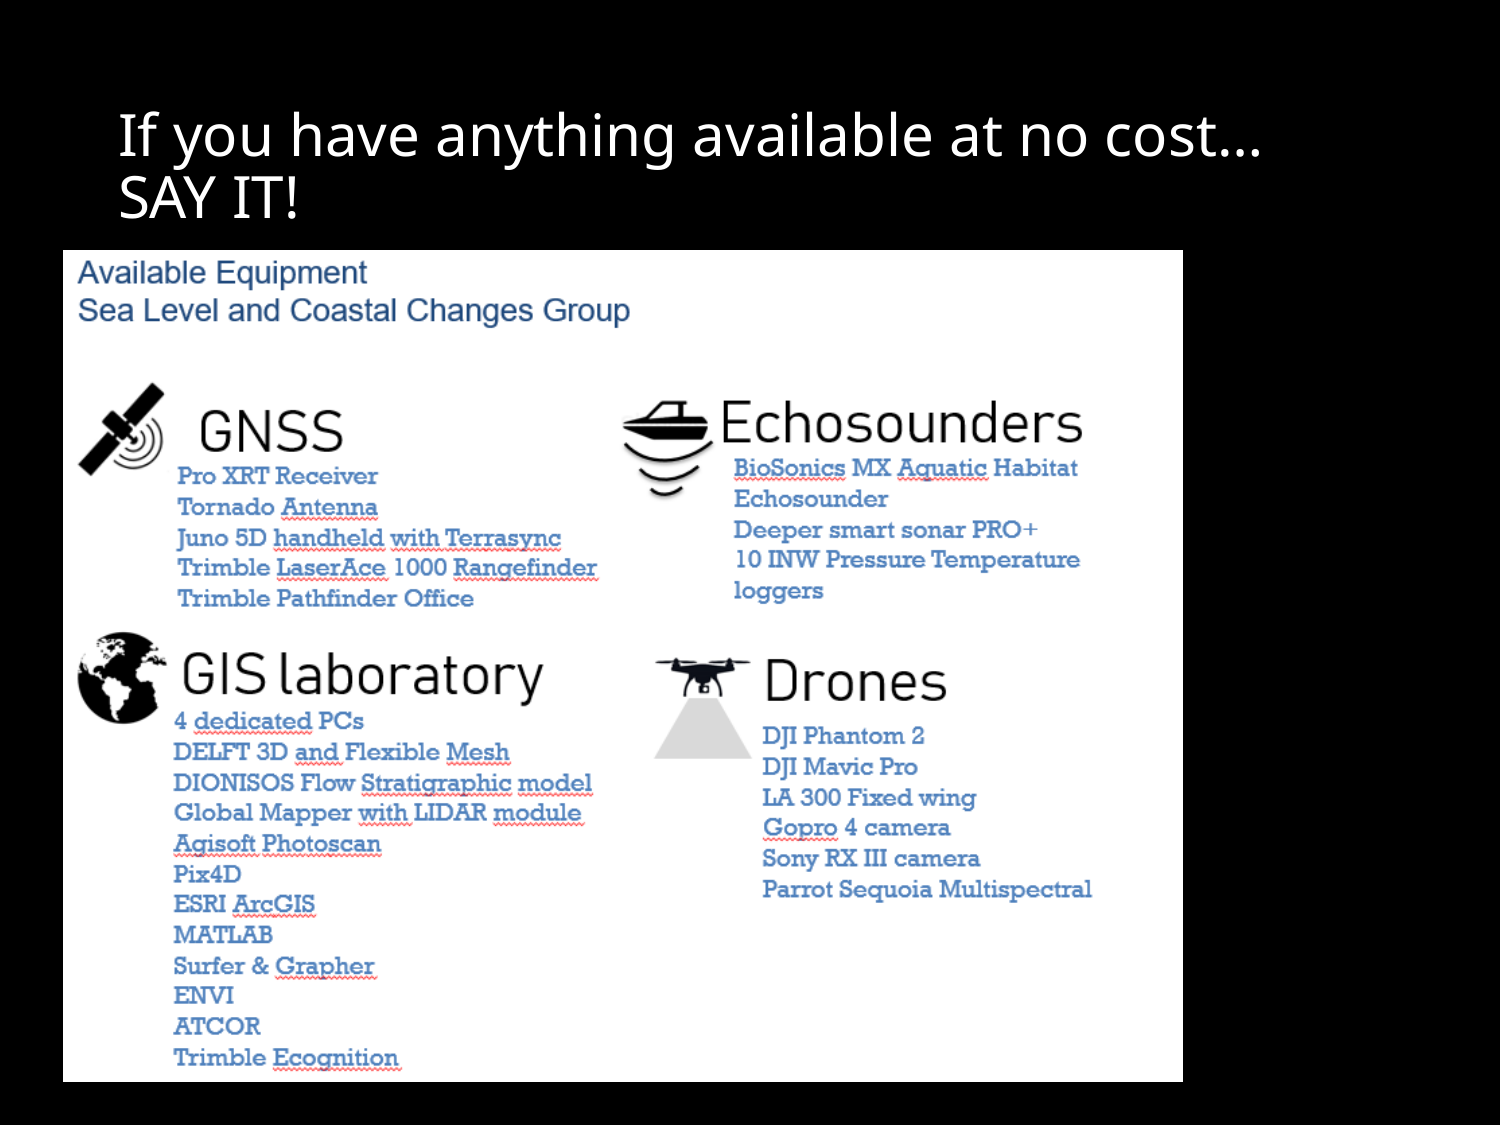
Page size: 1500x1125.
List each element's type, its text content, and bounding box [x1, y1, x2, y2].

title If you have anything available at no cost… SAY IT! [103, 59, 1397, 278]
picture [63, 250, 1183, 1082]
